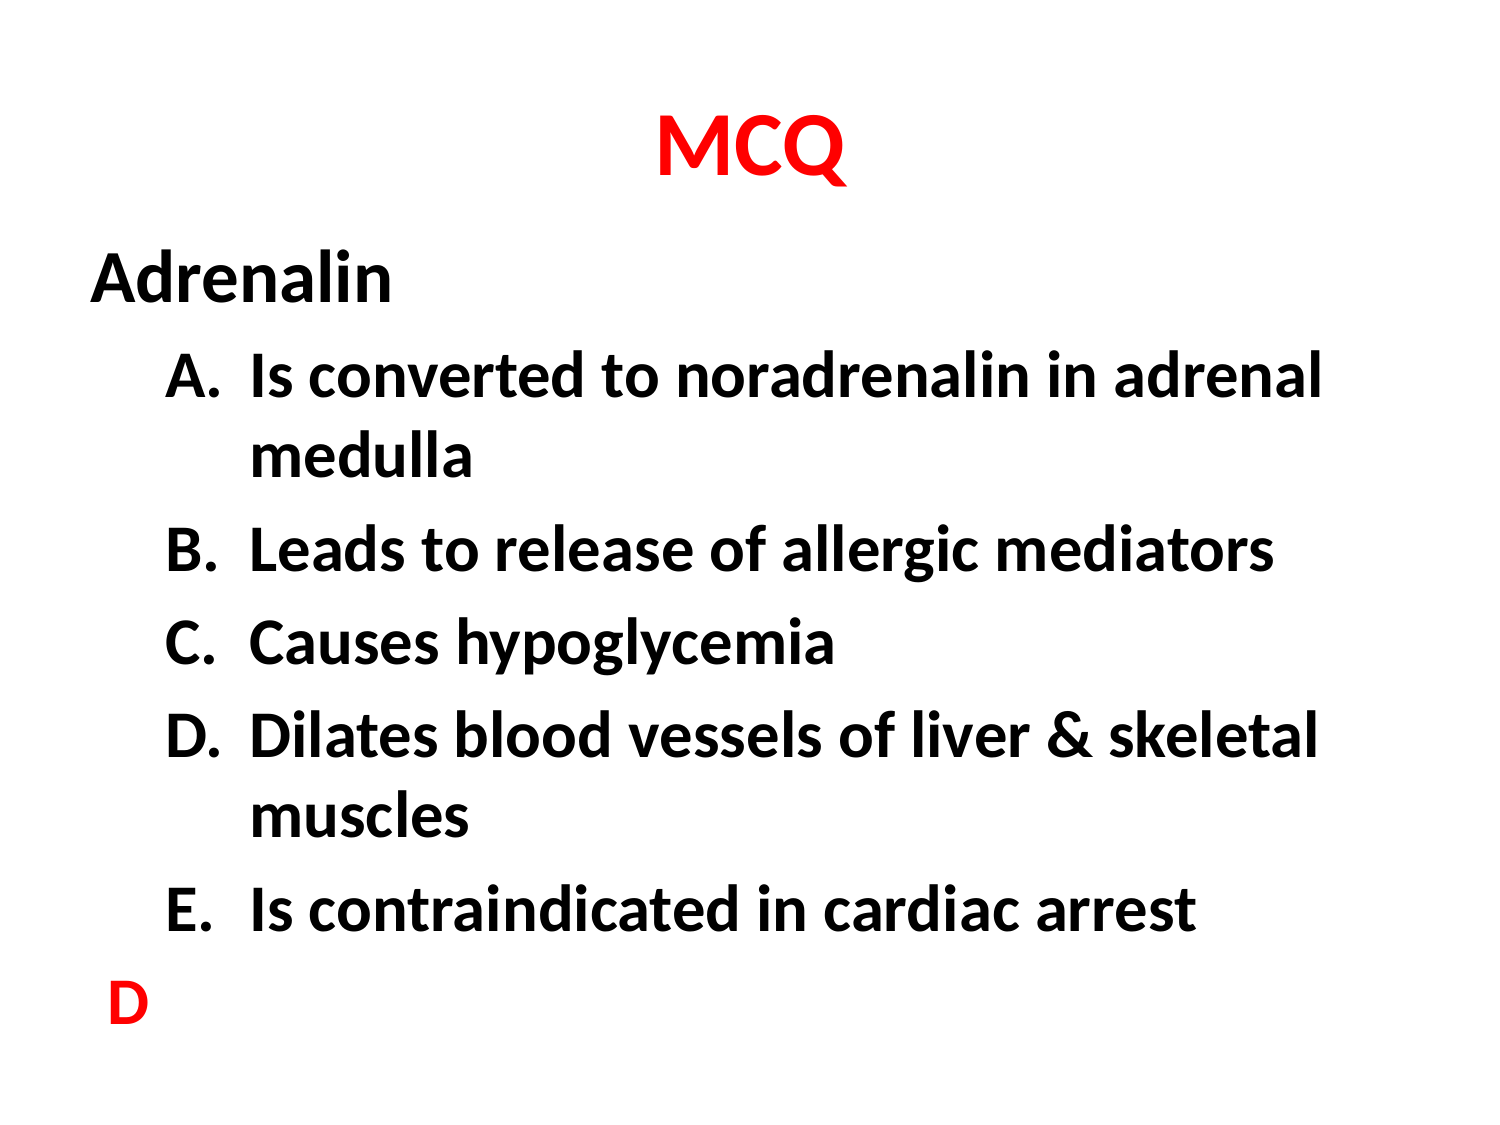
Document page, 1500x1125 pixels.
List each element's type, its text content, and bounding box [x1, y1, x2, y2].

list Adrenalin Is converted to noradrenalin in adrenal medulla Leads to release of allergic mediators Causes hypoglycemia Dilates blood vessels of liver & skeletal muscles Is contraindicated in cardiac arrest D [75, 219, 1459, 1047]
title MCQ [75, 45, 1425, 219]
